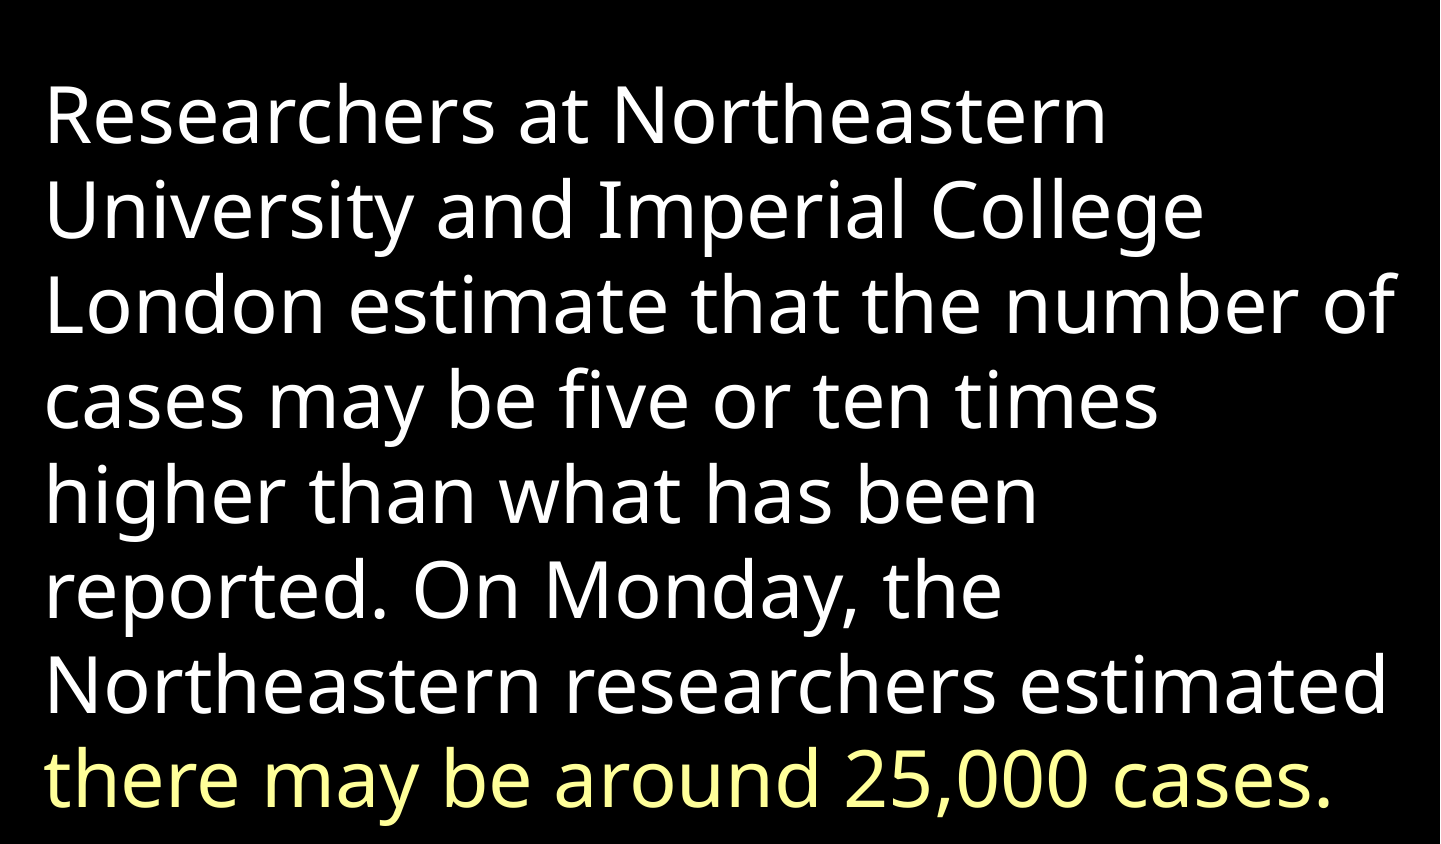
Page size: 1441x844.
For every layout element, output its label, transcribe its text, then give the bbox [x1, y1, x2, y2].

subtitle Researchers at Northeastern University and Imperial College London estimate that the number of cases may be five or ten times higher than what has been reported. On Monday, the Northeastern researchers estimated there may be around 25,000 cases. [32, 59, 1408, 844]
